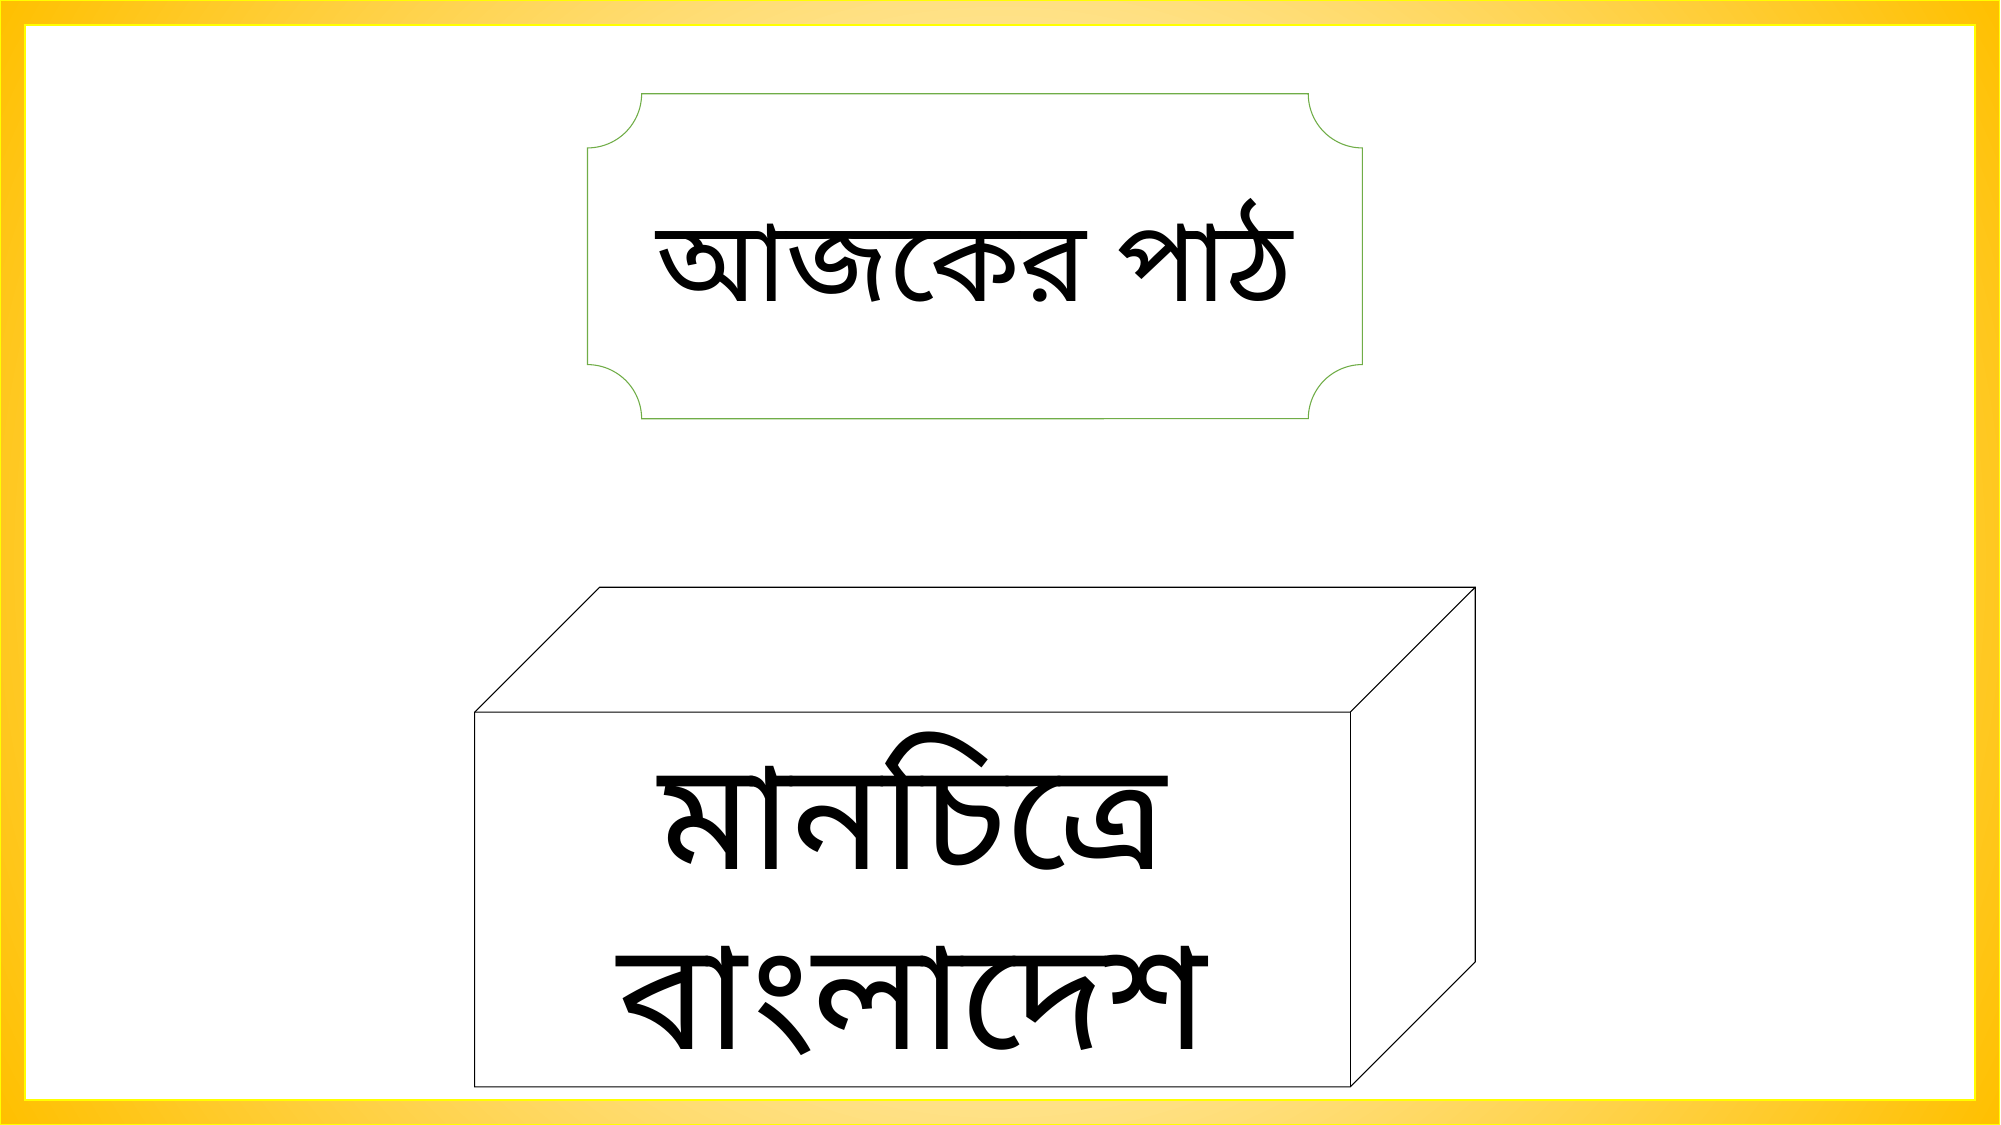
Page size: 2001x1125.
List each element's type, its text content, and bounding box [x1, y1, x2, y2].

text_box মানচিত্রে বাংলাদেশ [474, 586, 1476, 1088]
text_box [0, 0, 2000, 1125]
text_box আজকের পাঠ [586, 93, 1363, 420]
